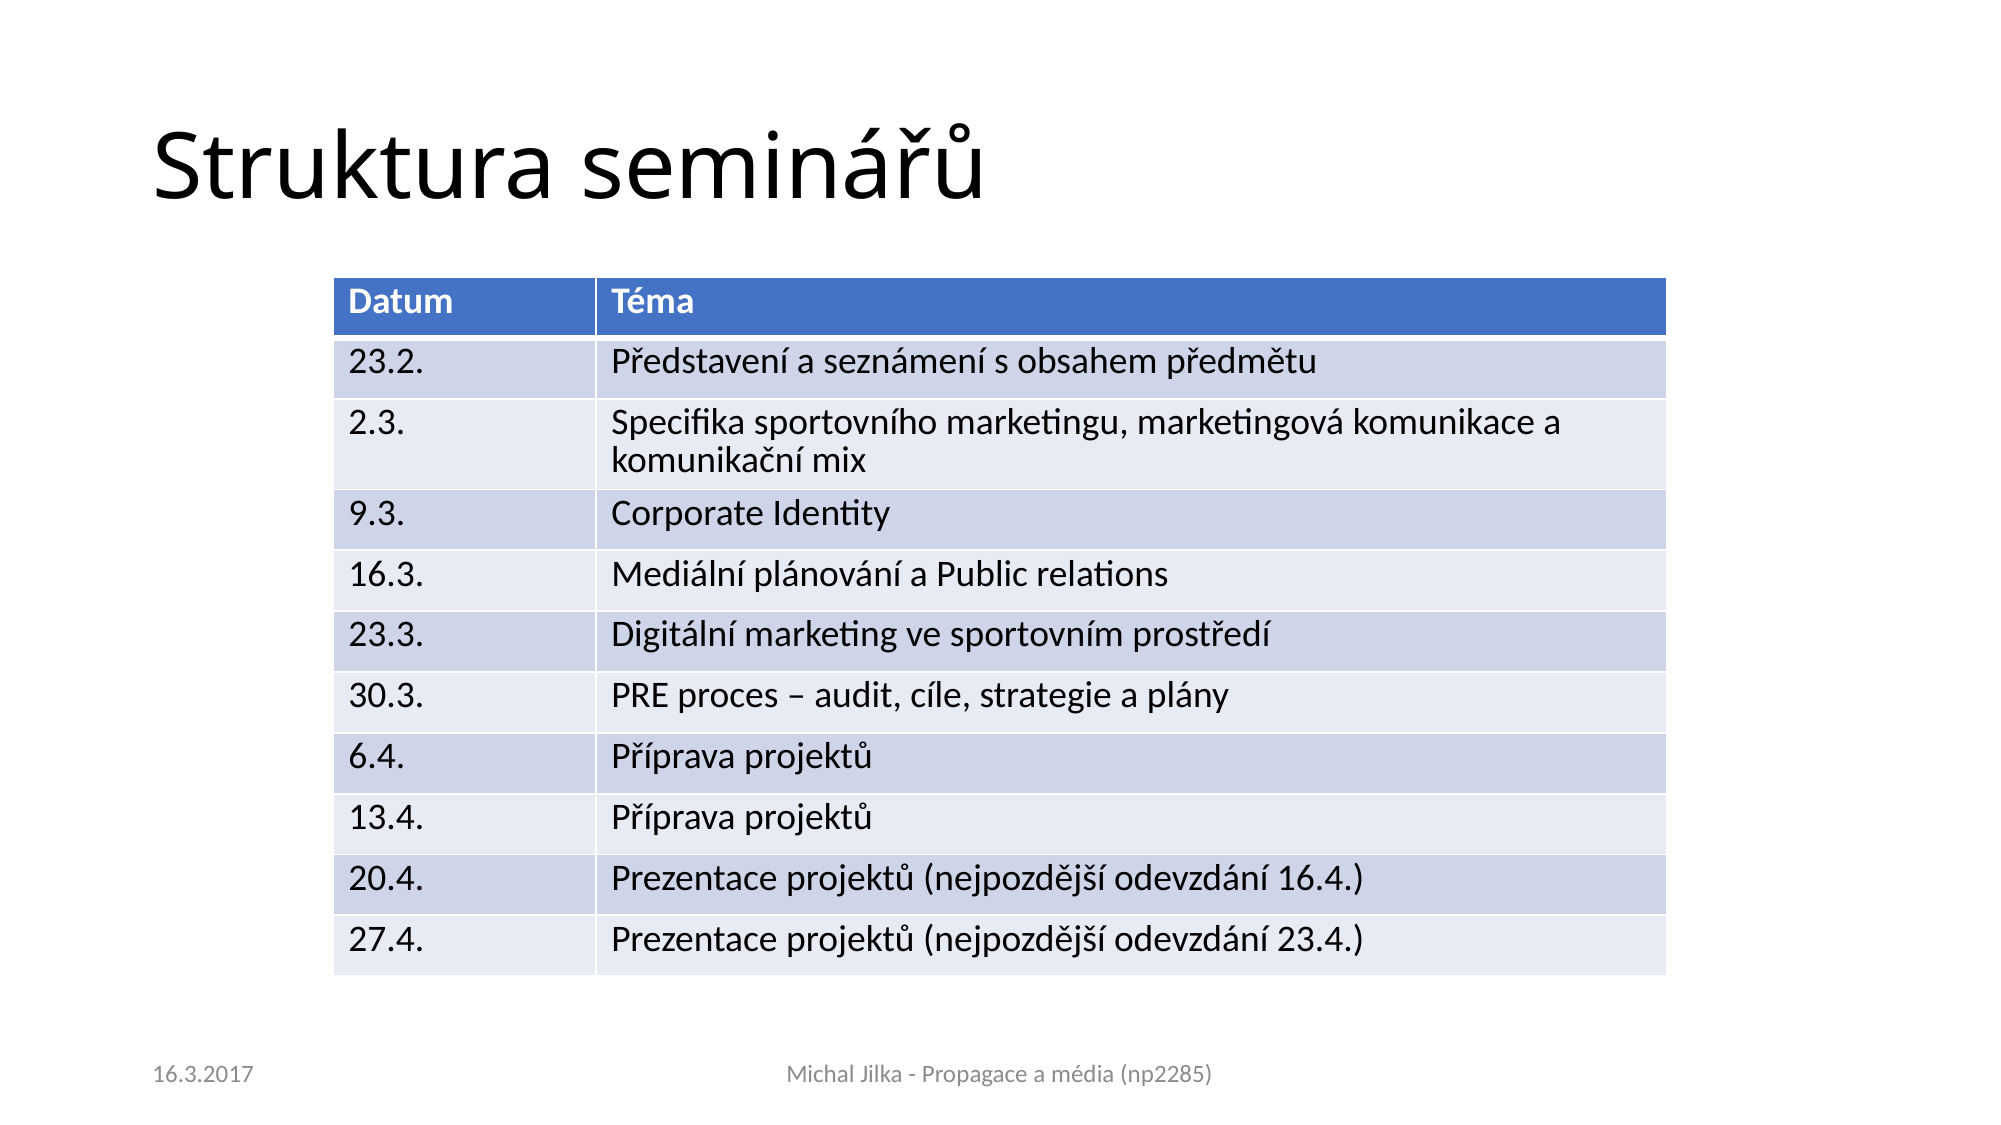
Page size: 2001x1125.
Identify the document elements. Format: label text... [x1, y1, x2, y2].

table_cell PRE proces – audit, cíle, strategie a plány [597, 673, 1666, 732]
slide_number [137, 1042, 588, 1103]
footer Michal Jilka - Propagace a média (np2285) [662, 1042, 1338, 1103]
table_cell 2.3. [334, 400, 595, 489]
table_cell 9.3. [334, 490, 595, 549]
table_cell Představení a seznámení s obsahem předmětu [597, 341, 1666, 398]
table_cell 27.4. [334, 916, 595, 975]
table_cell 13.4. [334, 795, 595, 854]
table_cell Mediální plánování a Public relations [597, 551, 1666, 610]
table_header Téma [597, 278, 1666, 335]
table_header Datum [334, 278, 595, 335]
table_cell 20.4. [334, 855, 595, 914]
table_cell 6.4. [334, 734, 595, 793]
table_cell Příprava projektů [597, 734, 1666, 793]
table_cell Specifika sportovního marketingu, marketingová komunikace a komunikační mix [597, 400, 1666, 489]
title Struktura seminářů [137, 59, 1863, 278]
table_cell Prezentace projektů (nejpozdější odevzdání 23.4.) [597, 916, 1666, 975]
table_cell Digitální marketing ve sportovním prostředí [597, 612, 1666, 671]
table_cell Prezentace projektů (nejpozdější odevzdání 16.4.) [597, 855, 1666, 914]
table_cell 30.3. [334, 673, 595, 732]
table_cell 23.2. [334, 341, 595, 398]
table_cell Příprava projektů [597, 795, 1666, 854]
table_cell Corporate Identity [597, 490, 1666, 549]
table_cell 23.3. [334, 612, 595, 671]
table_cell 16.3. [334, 551, 595, 610]
